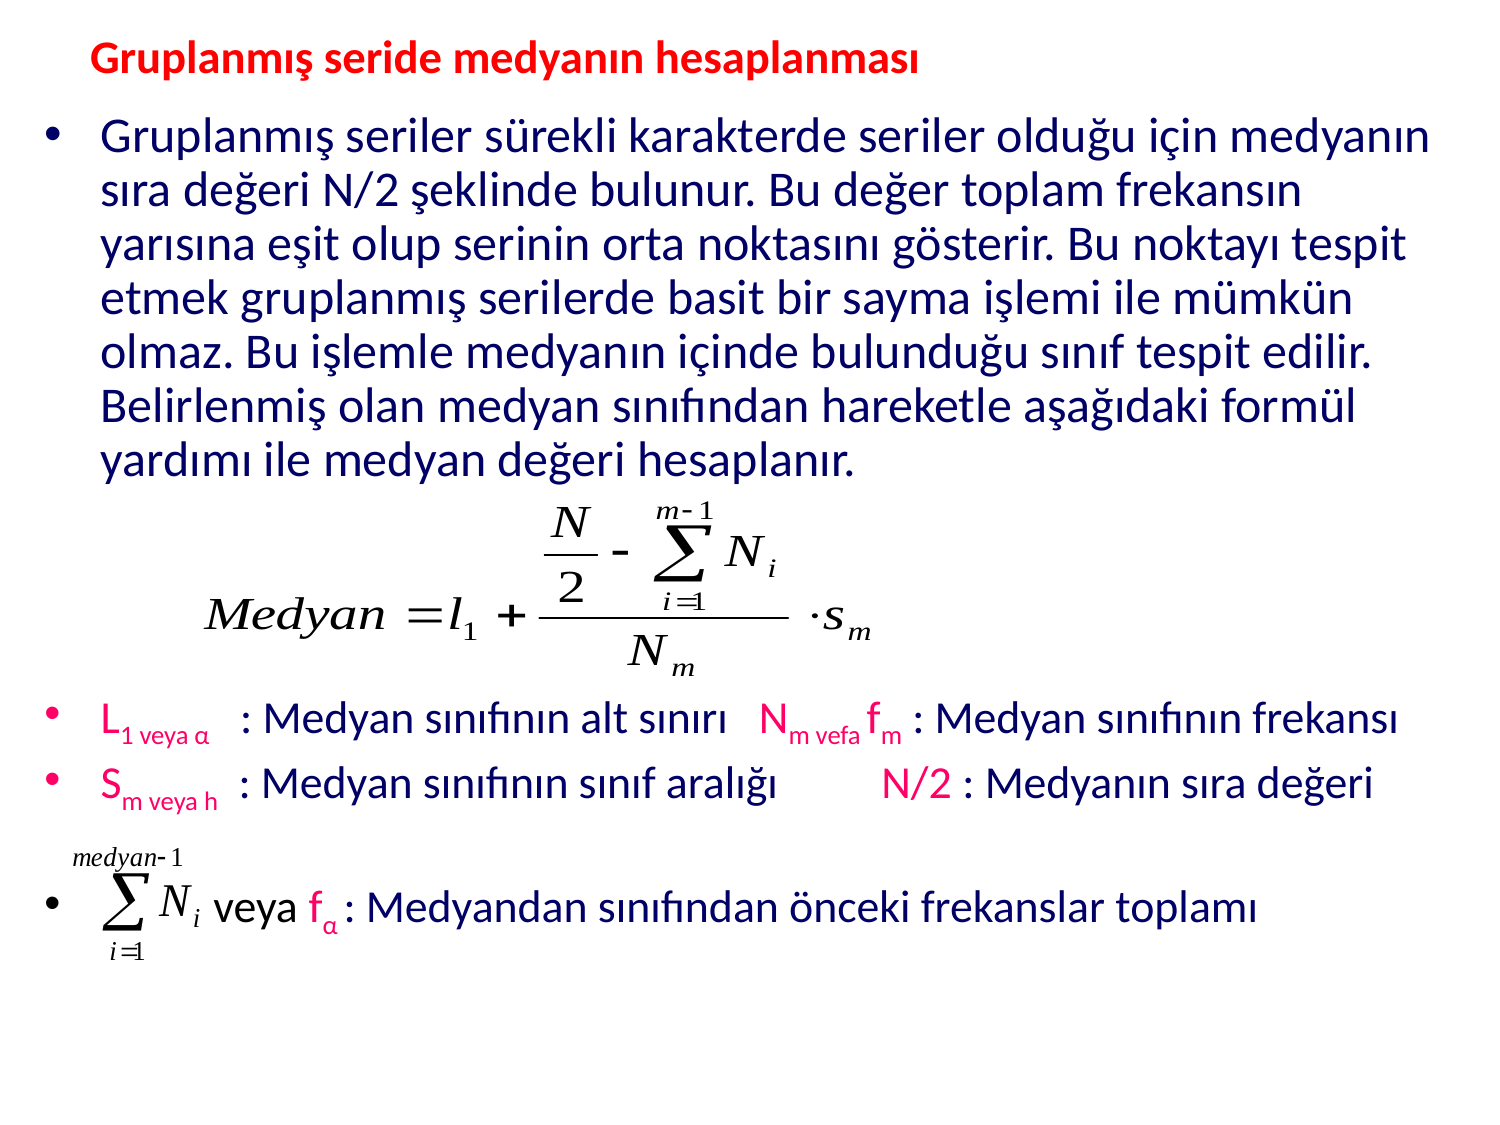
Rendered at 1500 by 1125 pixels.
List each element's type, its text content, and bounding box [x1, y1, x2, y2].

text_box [64, 833, 215, 971]
title Gruplanmış seride medyanın hesaplanması [75, 19, 1425, 91]
list Gruplanmış seriler sürekli karakterde seriler olduğu için medyanın sıra değeri N/2 şeklinde bulunur. Bu değer toplam frekansın yarısına eşit olup serinin orta noktasını gösterir. Bu noktayı tespit etmek gruplanmış serilerde basit bir sayma işlemi ile mümkün olmaz. Bu işlemle medyanın içinde bulunduğu sınıf tespit edilir. Belirlenmiş olan medyan sınıfından hareketle aşağıdaki formül yardımı ile medyan değeri hesaplanır. L1 veya α : Medyan sınıfının alt sınırı Nm vefa fm : Medyan sınıfının frekansı Sm veya h : Medyan sınıfının sınıf aralığı N/2 : Medyanın sıra değeri veya fα : Medyandan sınıfından önceki frekanslar toplamı [29, 510, 1471, 1094]
list Gruplanmış seriler sürekli karakterde seriler olduğu için medyanın sıra değeri N/2 şeklinde bulunur. Bu değer toplam frekansın yarısına eşit olup serinin orta noktasını gösterir. Bu noktayı tespit etmek gruplanmış serilerde basit bir sayma işlemi ile mümkün olmaz. Bu işlemle medyanın içinde bulunduğu sınıf tespit edilir. Belirlenmiş olan medyan sınıfından hareketle aşağıdaki formül yardımı ile medyan değeri hesaplanır. L1 veya α : Medyan sınıfının alt sınırı Nm vefa fm : Medyan sınıfının frekansı Sm veya h : Medyan sınıfının sınıf aralığı N/2 : Medyanın sıra değeri veya fα : Medyandan sınıfından önceki frekanslar toplamı [29, 101, 1471, 509]
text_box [194, 491, 881, 687]
